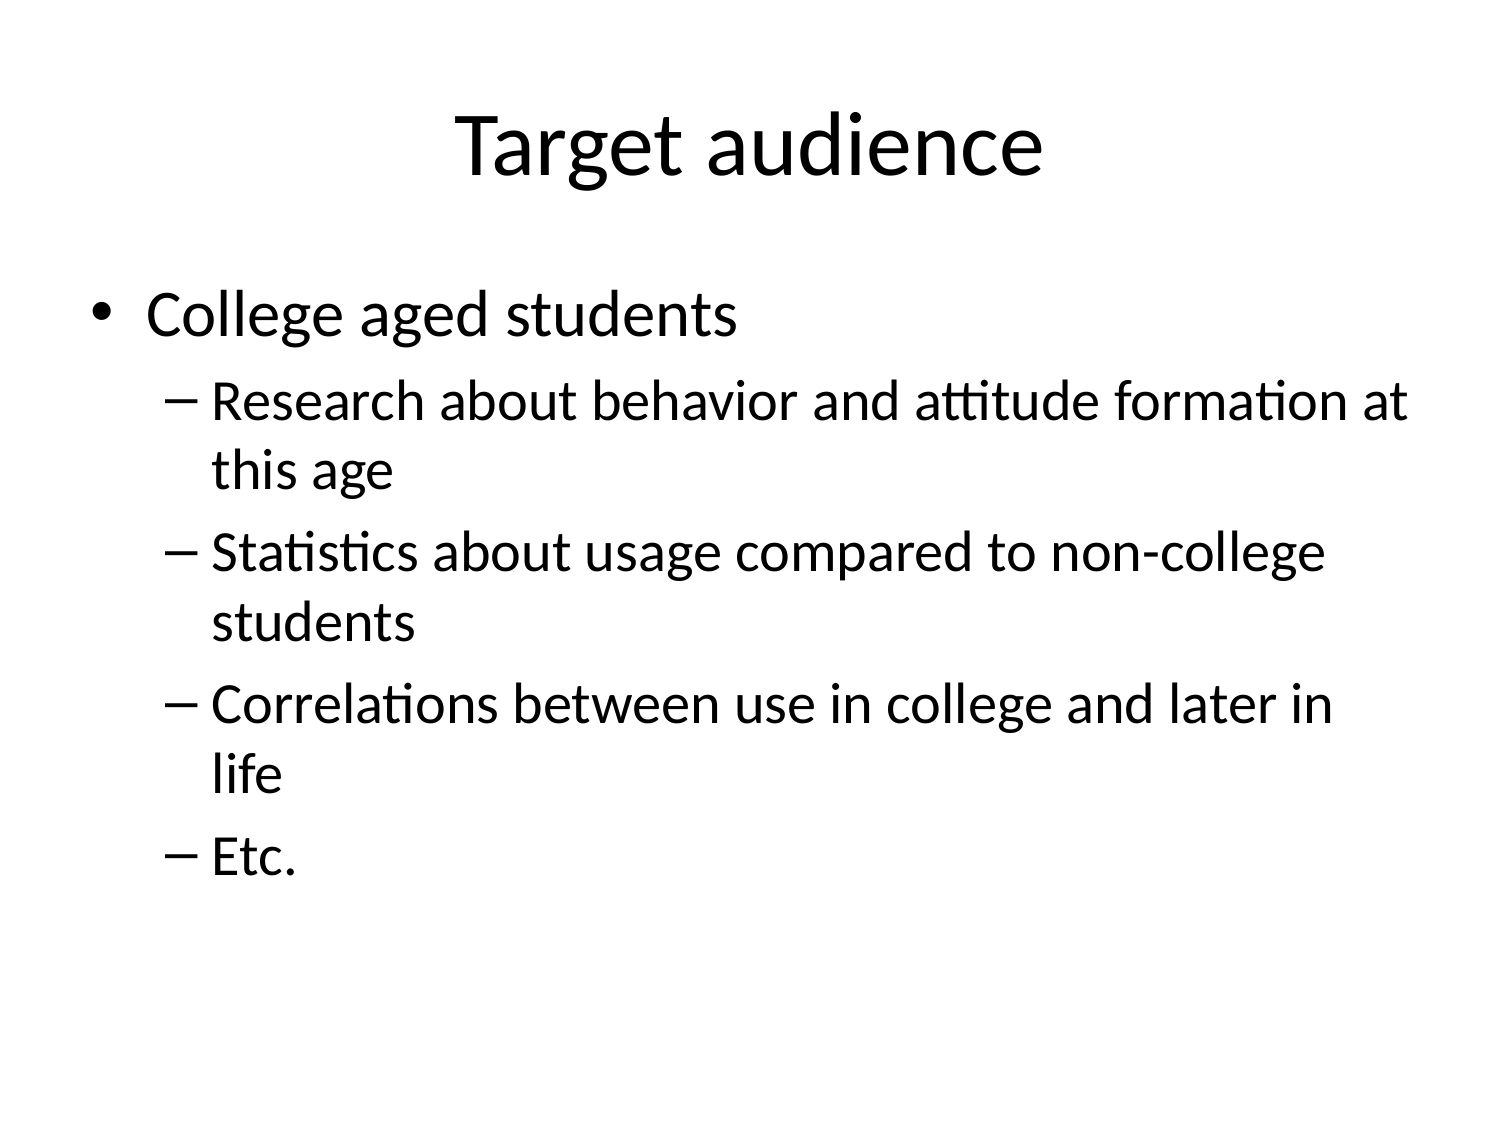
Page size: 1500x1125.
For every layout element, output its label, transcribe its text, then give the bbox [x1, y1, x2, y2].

list College aged students Research about behavior and attitude formation at this age Statistics about usage compared to non-college students Correlations between use in college and later in life Etc. [75, 262, 1425, 1005]
title Target audience [75, 45, 1425, 233]
